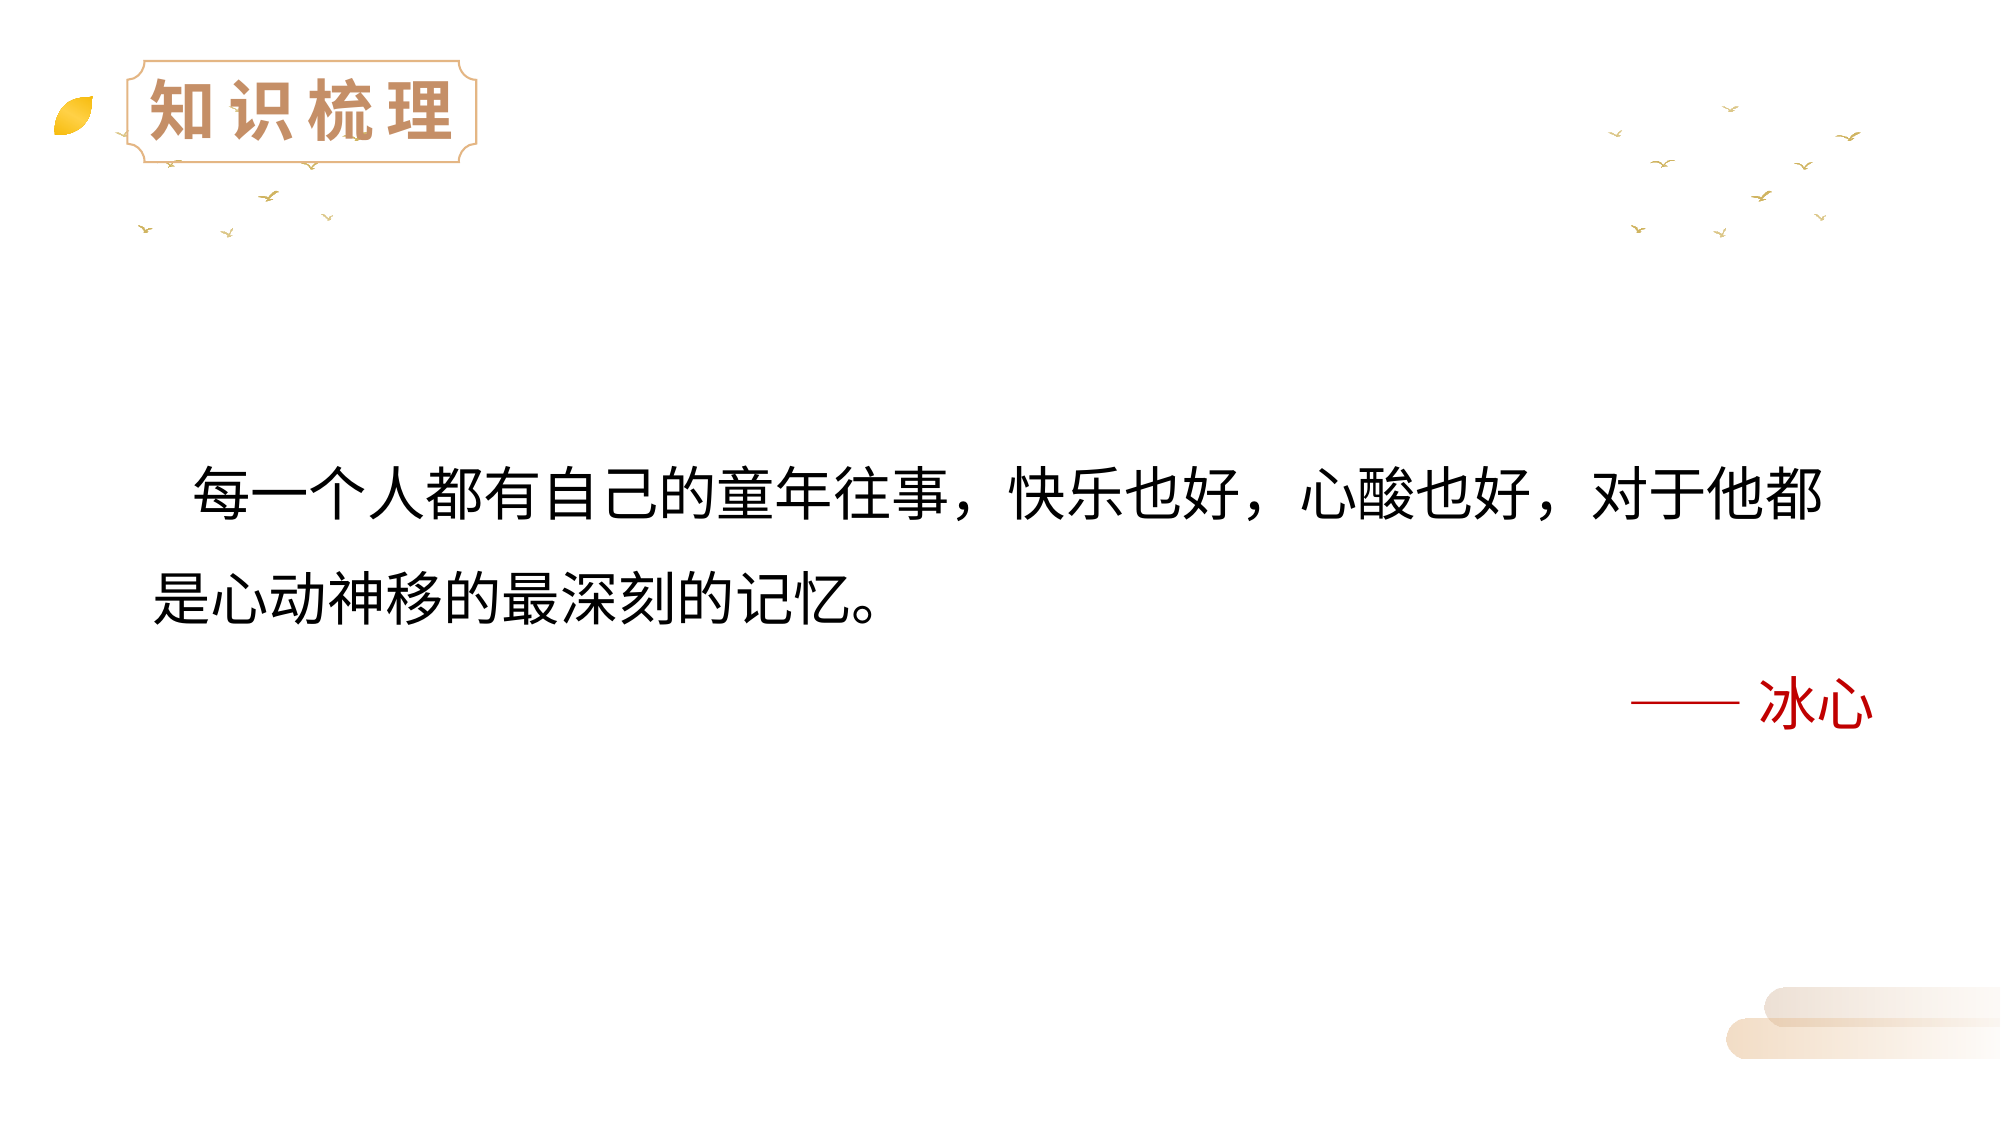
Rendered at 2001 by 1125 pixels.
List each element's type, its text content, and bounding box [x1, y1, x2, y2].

text_box 每一个人都有自己的童年往事，快乐也好，心酸也好，对于他都是心动神移的最深刻的记忆。 ——冰心 [137, 414, 1890, 745]
